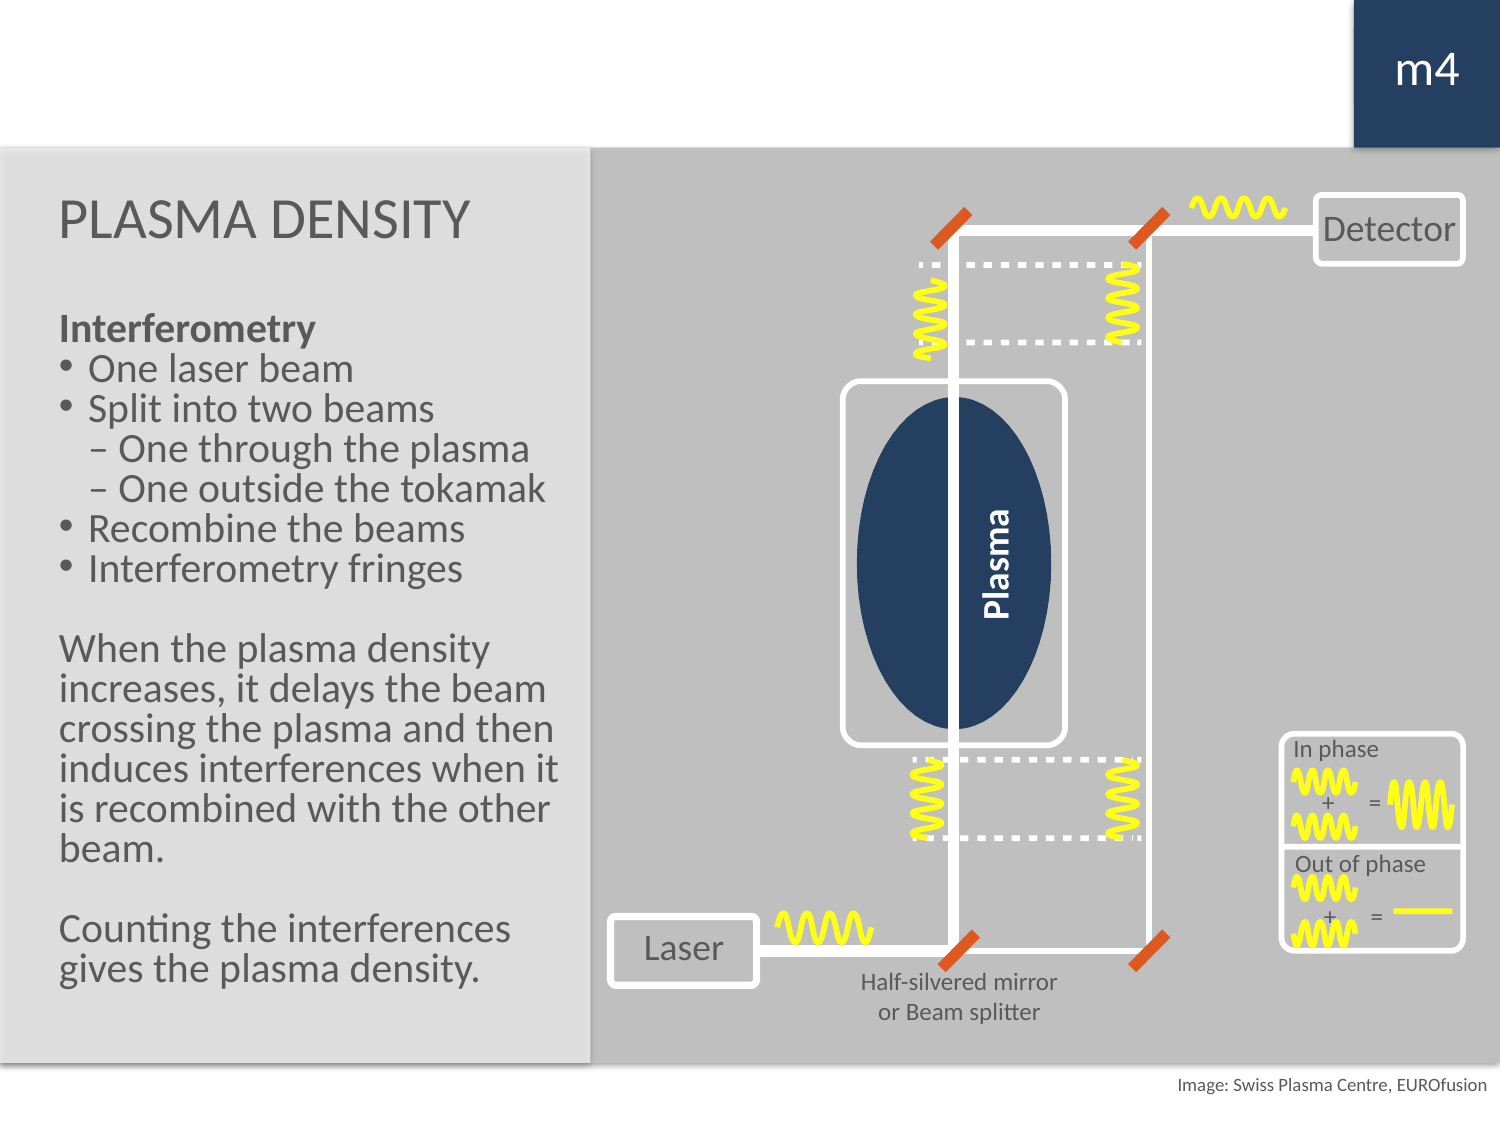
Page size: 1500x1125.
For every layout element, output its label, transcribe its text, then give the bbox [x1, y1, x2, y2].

text_box [591, 147, 1500, 1064]
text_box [610, 194, 1464, 986]
text_box Half-silvered mirror or Beam splitter [840, 994, 1079, 1033]
text_box Detector [1466, 196, 1472, 256]
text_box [1353, 0, 1500, 148]
text_box Image: Swiss Plasma Centre, EUROfusion [354, 1065, 1500, 1103]
text_box PLASMA DENSITY Interferometry One laser beam Split into two beams – One through the plasma – One outside the tokamak Recombine the beams Interferometry fringes When the plasma density increases, it delays the beam crossing the plasma and then induces interferences when it is recombined with the other beam. Counting the interferences gives the plasma density. [59, 180, 570, 991]
text_box [0, 147, 591, 1064]
